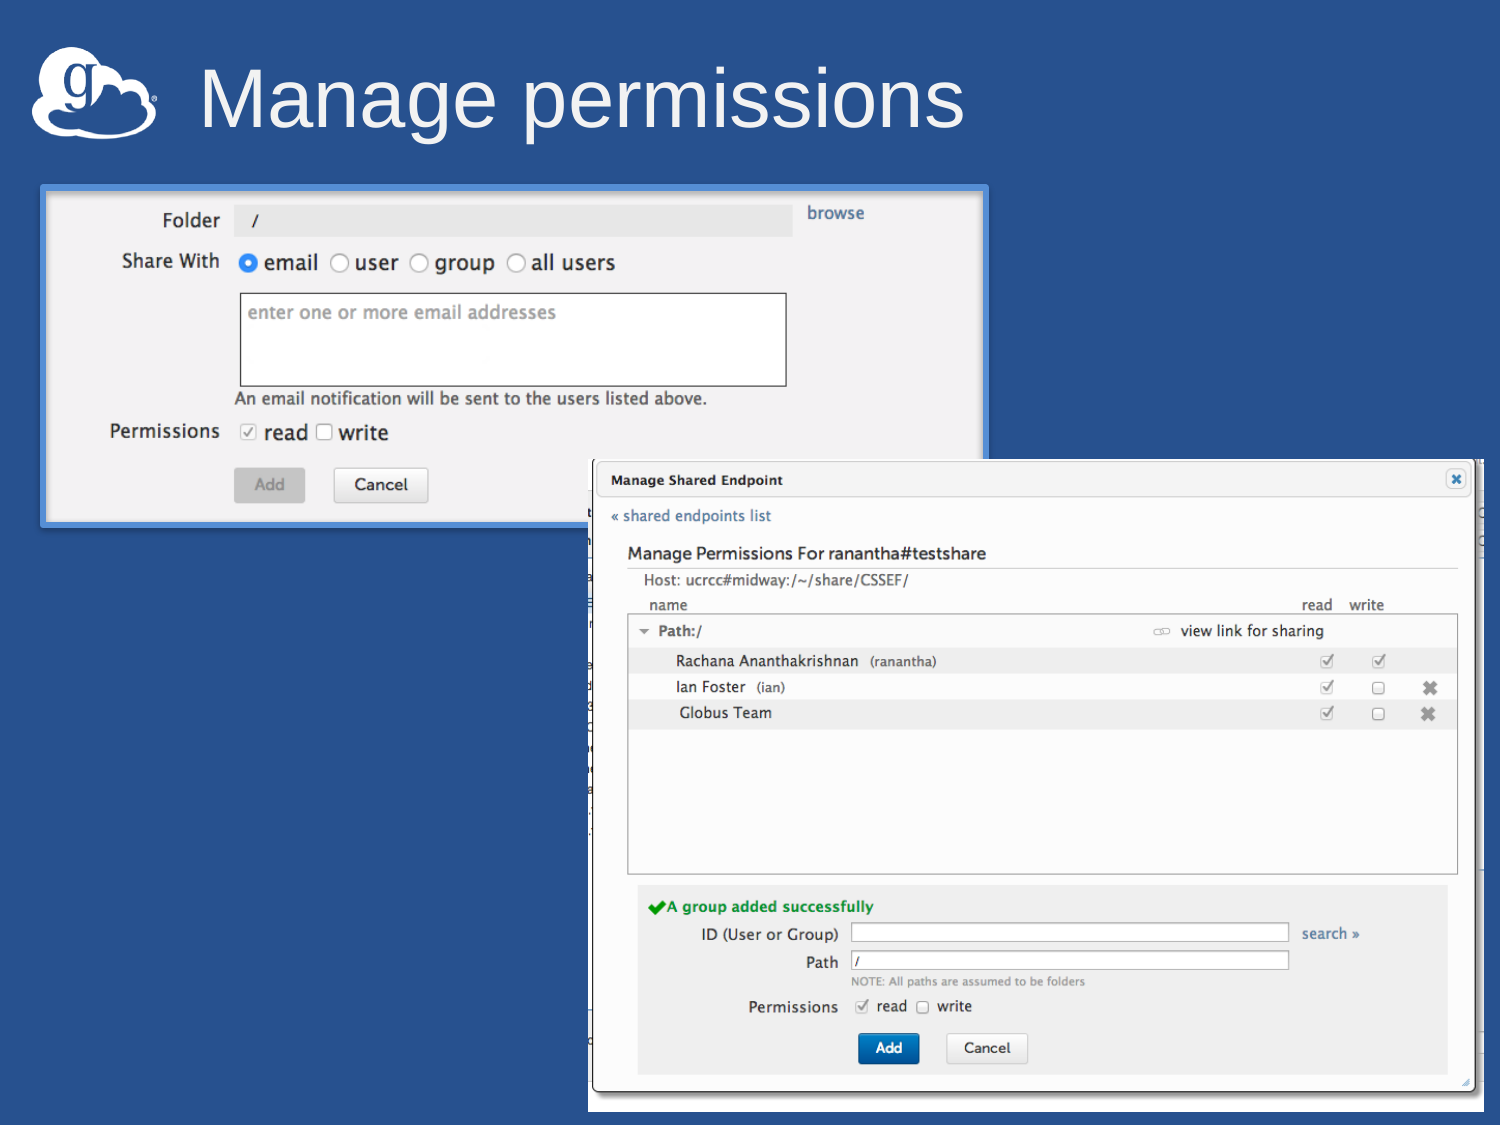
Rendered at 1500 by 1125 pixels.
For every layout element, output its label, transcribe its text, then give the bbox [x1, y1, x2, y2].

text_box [42, 187, 987, 526]
title Manage permissions [183, 0, 1500, 188]
picture [588, 459, 1484, 1112]
picture [27, 44, 160, 143]
